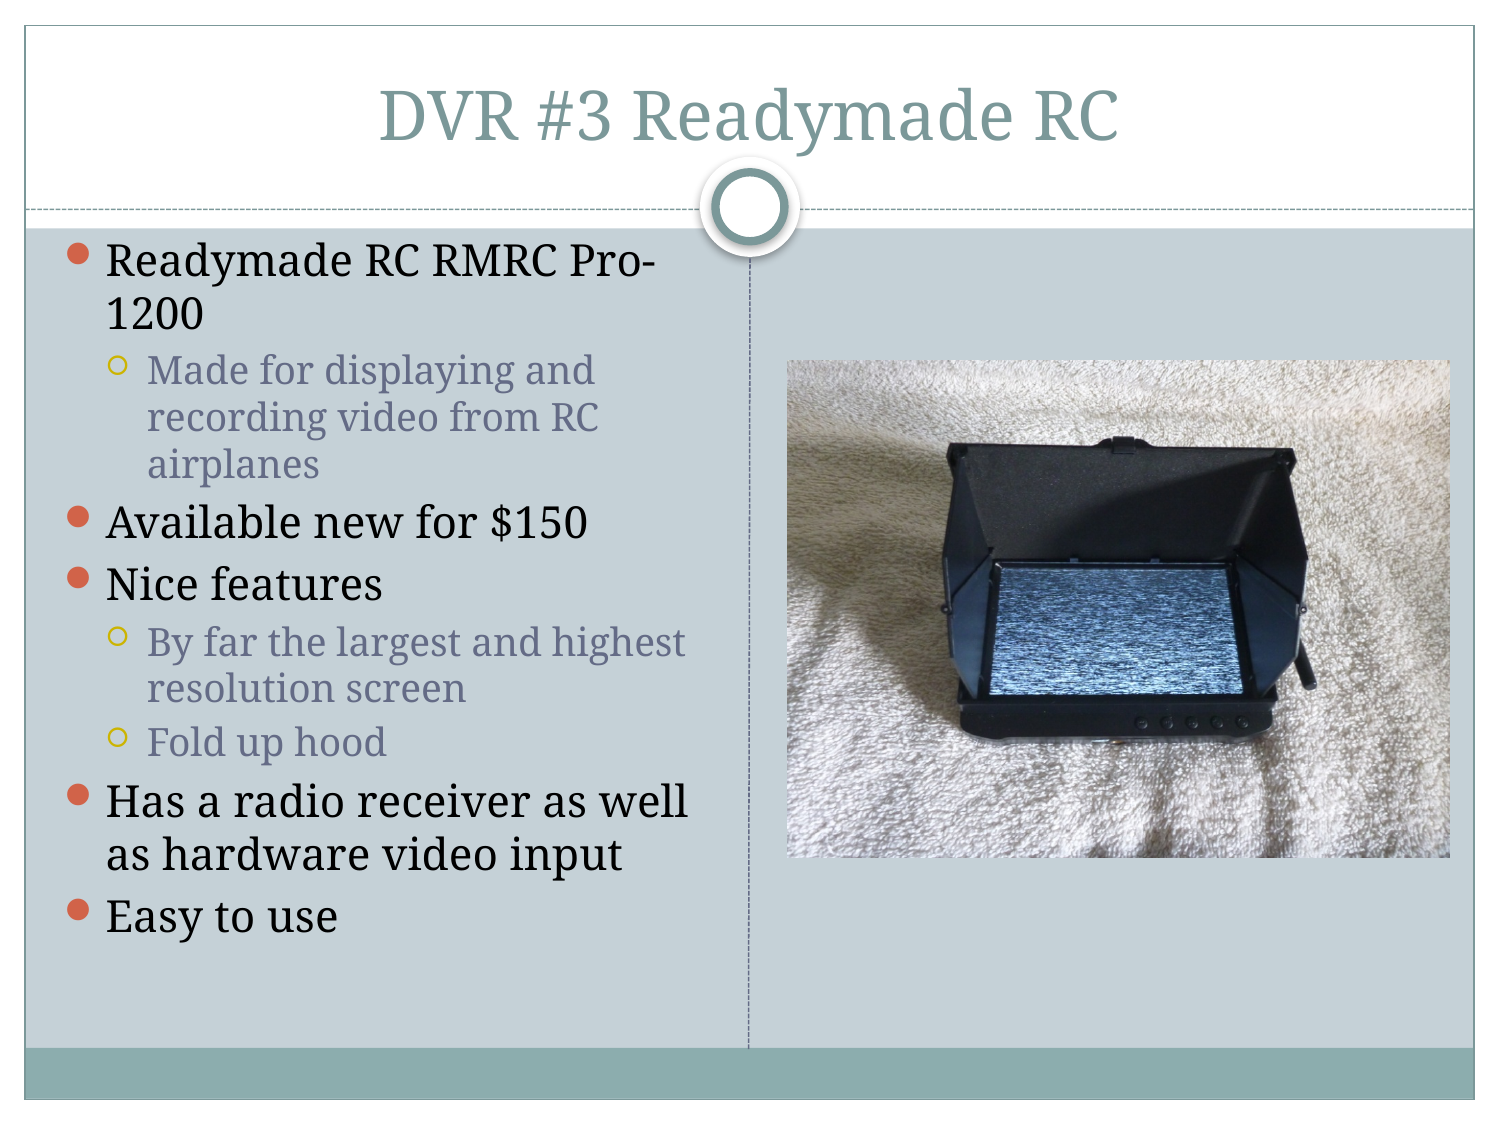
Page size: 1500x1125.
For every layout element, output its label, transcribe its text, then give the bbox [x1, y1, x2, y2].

list Readymade RC RMRC Pro-1200 Made for displaying and recording video from RC airplanes Available new for $150 Nice features By far the largest and highest resolution screen Fold up hood Has a radio receiver as well as hardware video input Easy to use [49, 224, 712, 993]
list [787, 360, 1451, 858]
title DVR #3 Readymade RC [49, 37, 1450, 162]
